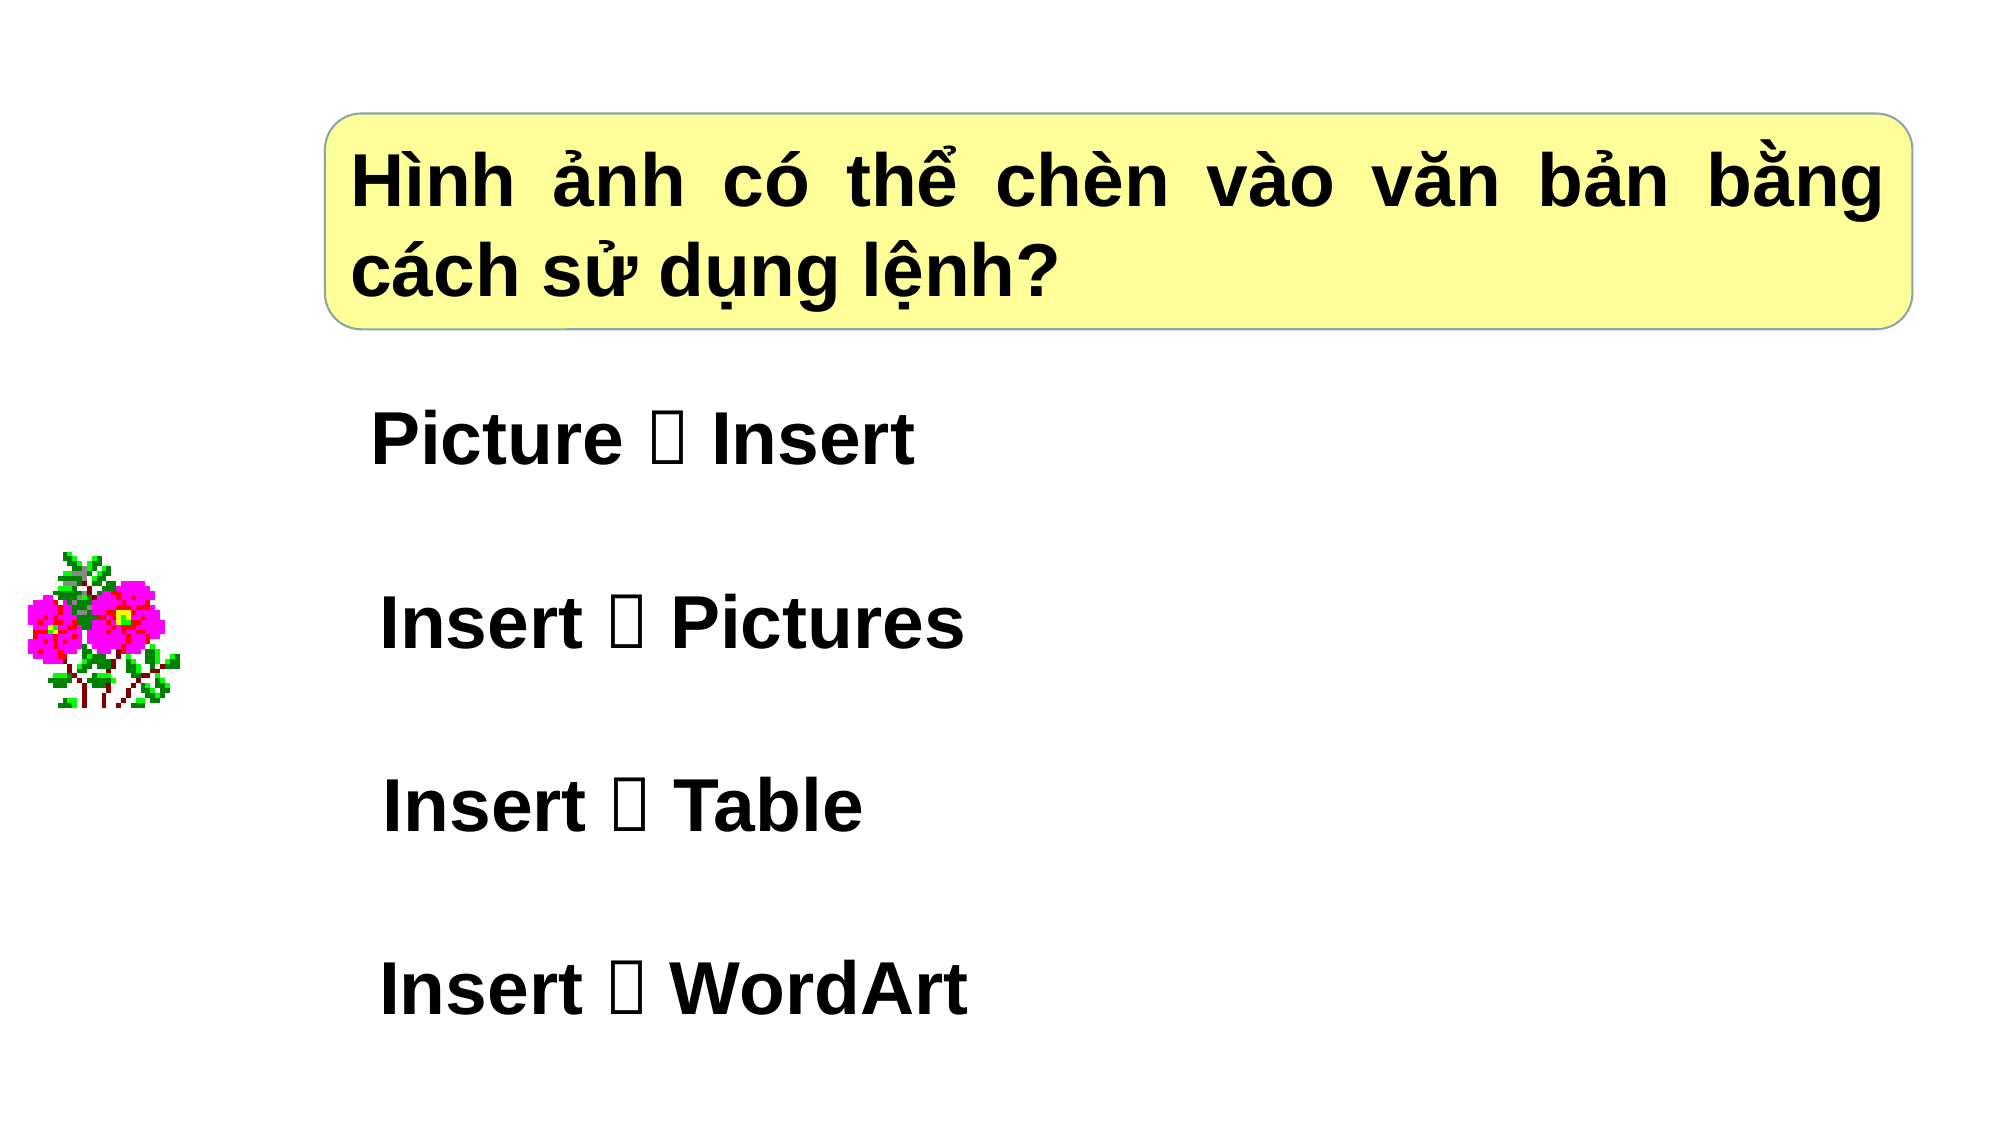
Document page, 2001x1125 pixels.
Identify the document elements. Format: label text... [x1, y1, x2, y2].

text_box Insert  Pictures [358, 559, 1352, 678]
text_box Insert  WordArt [357, 925, 1336, 1045]
text_box Hình ảnh có thể chèn vào văn bản bằng cách sử dụng lệnh? [323, 112, 1914, 331]
text_box Picture  Insert [348, 375, 1336, 494]
text_box Insert  Table [361, 742, 1339, 861]
picture [24, 552, 180, 708]
